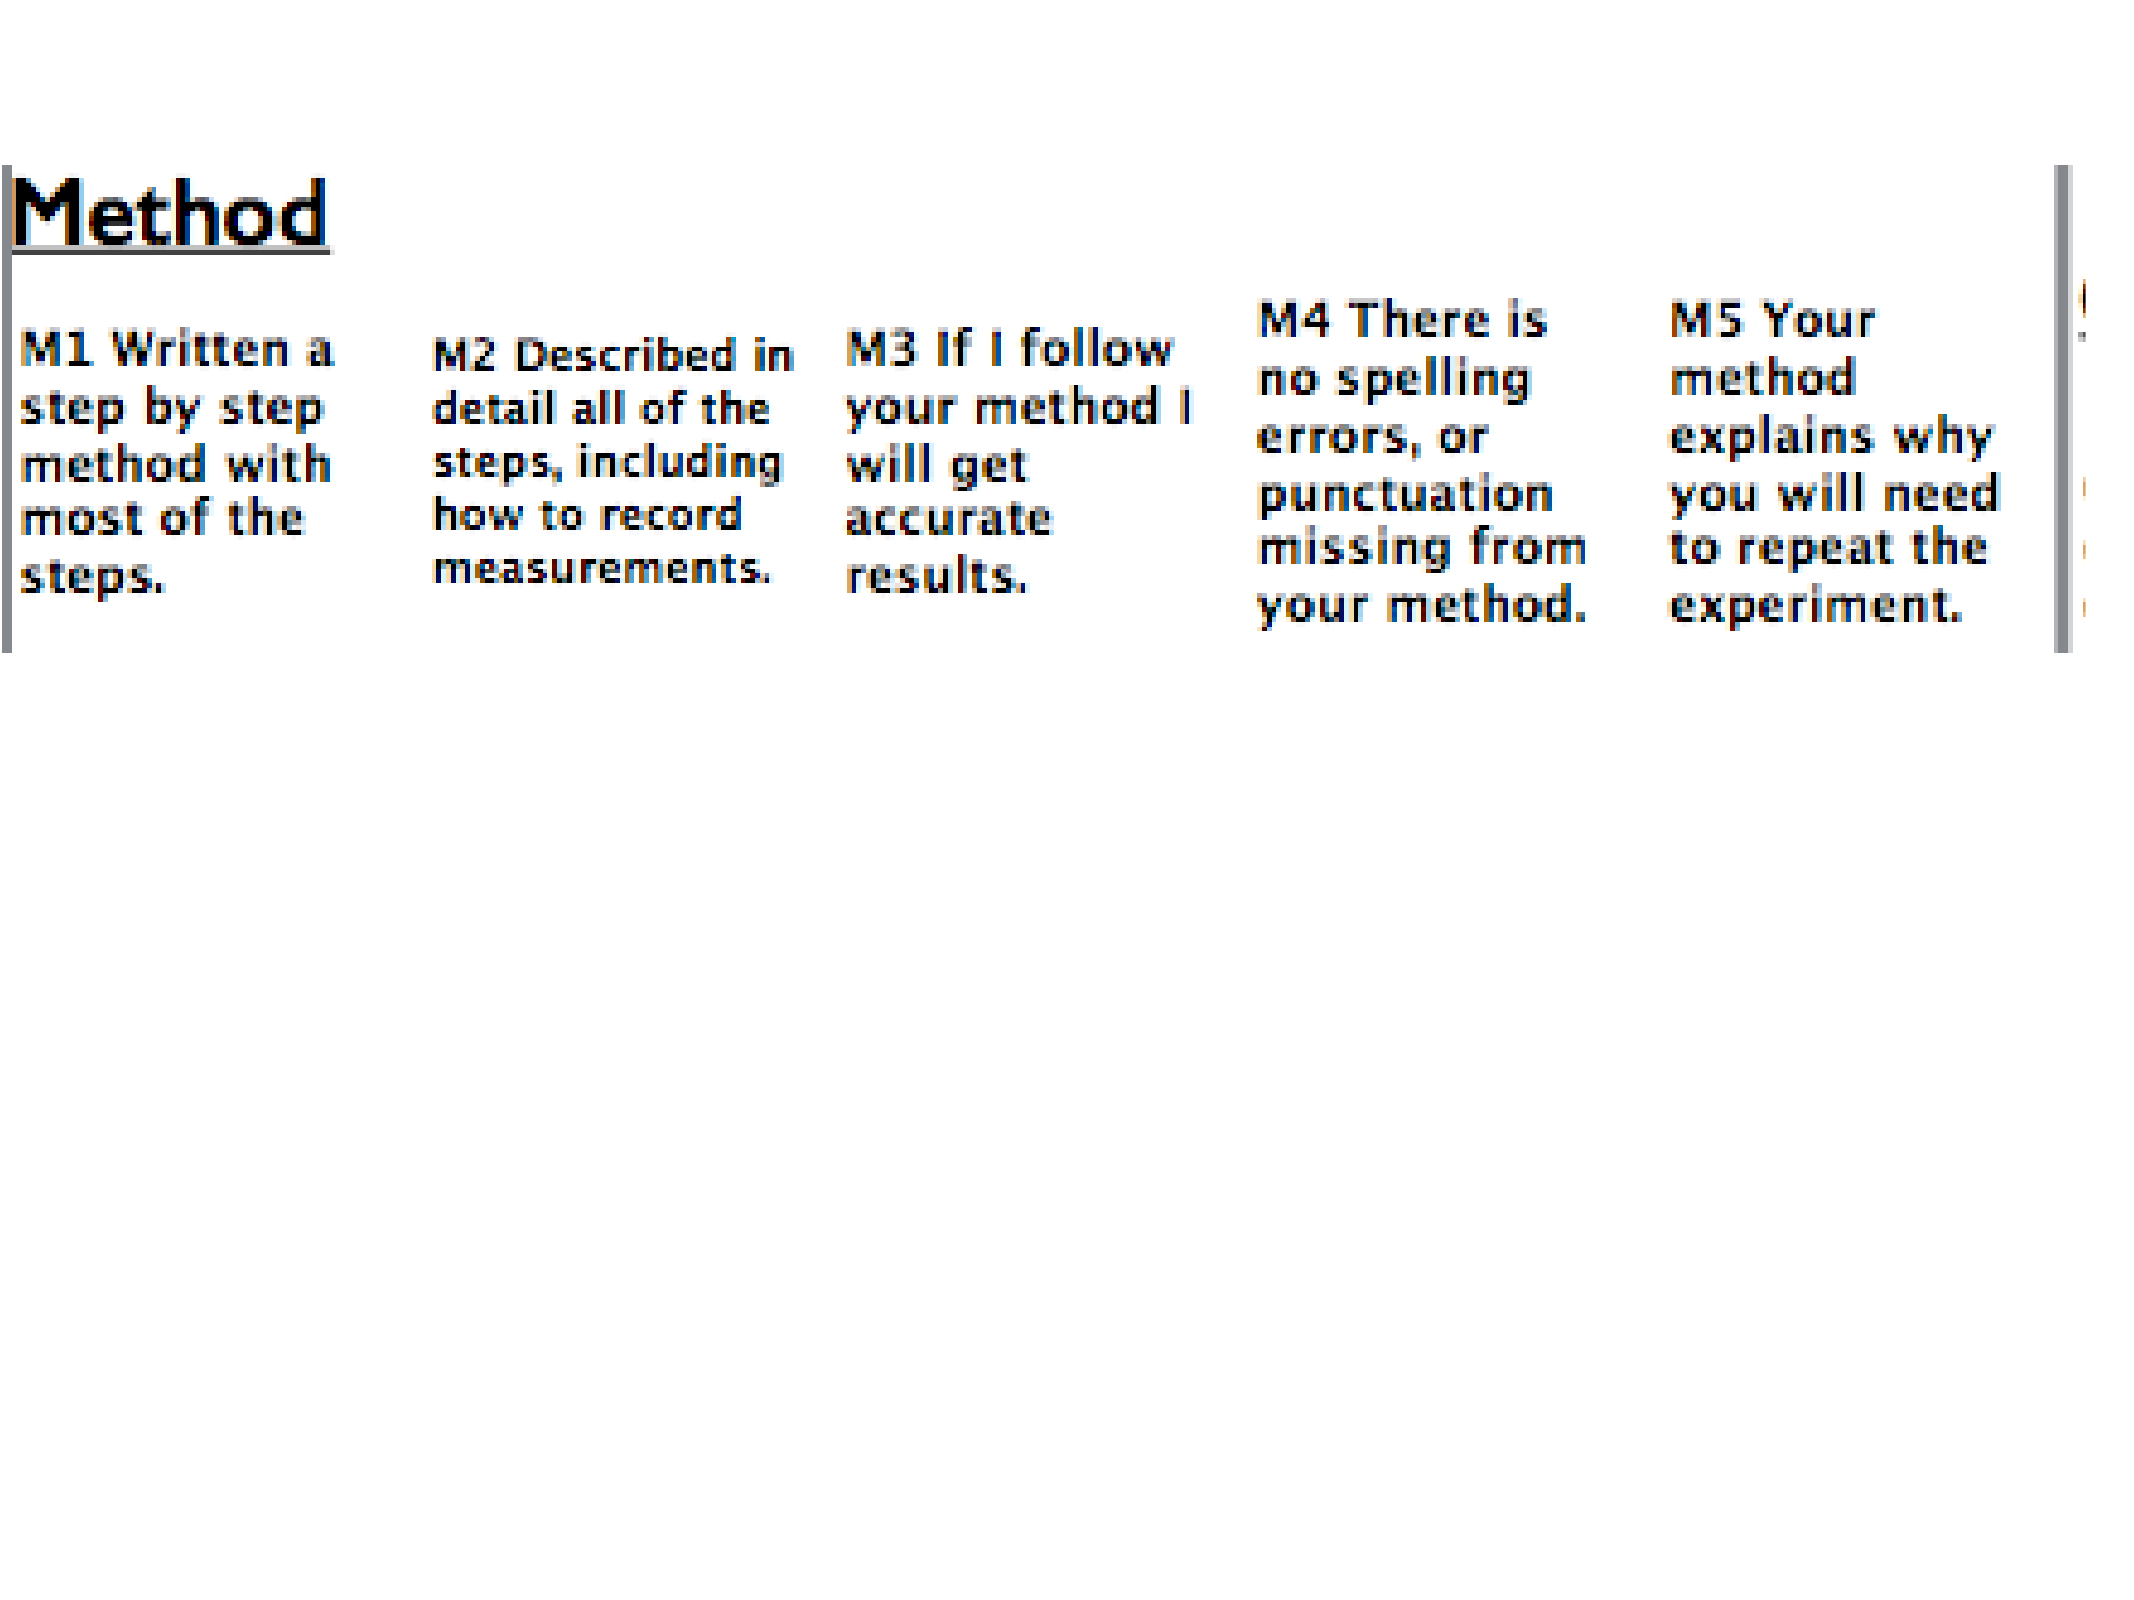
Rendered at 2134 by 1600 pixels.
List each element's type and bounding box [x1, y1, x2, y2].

picture [0, 164, 2086, 653]
